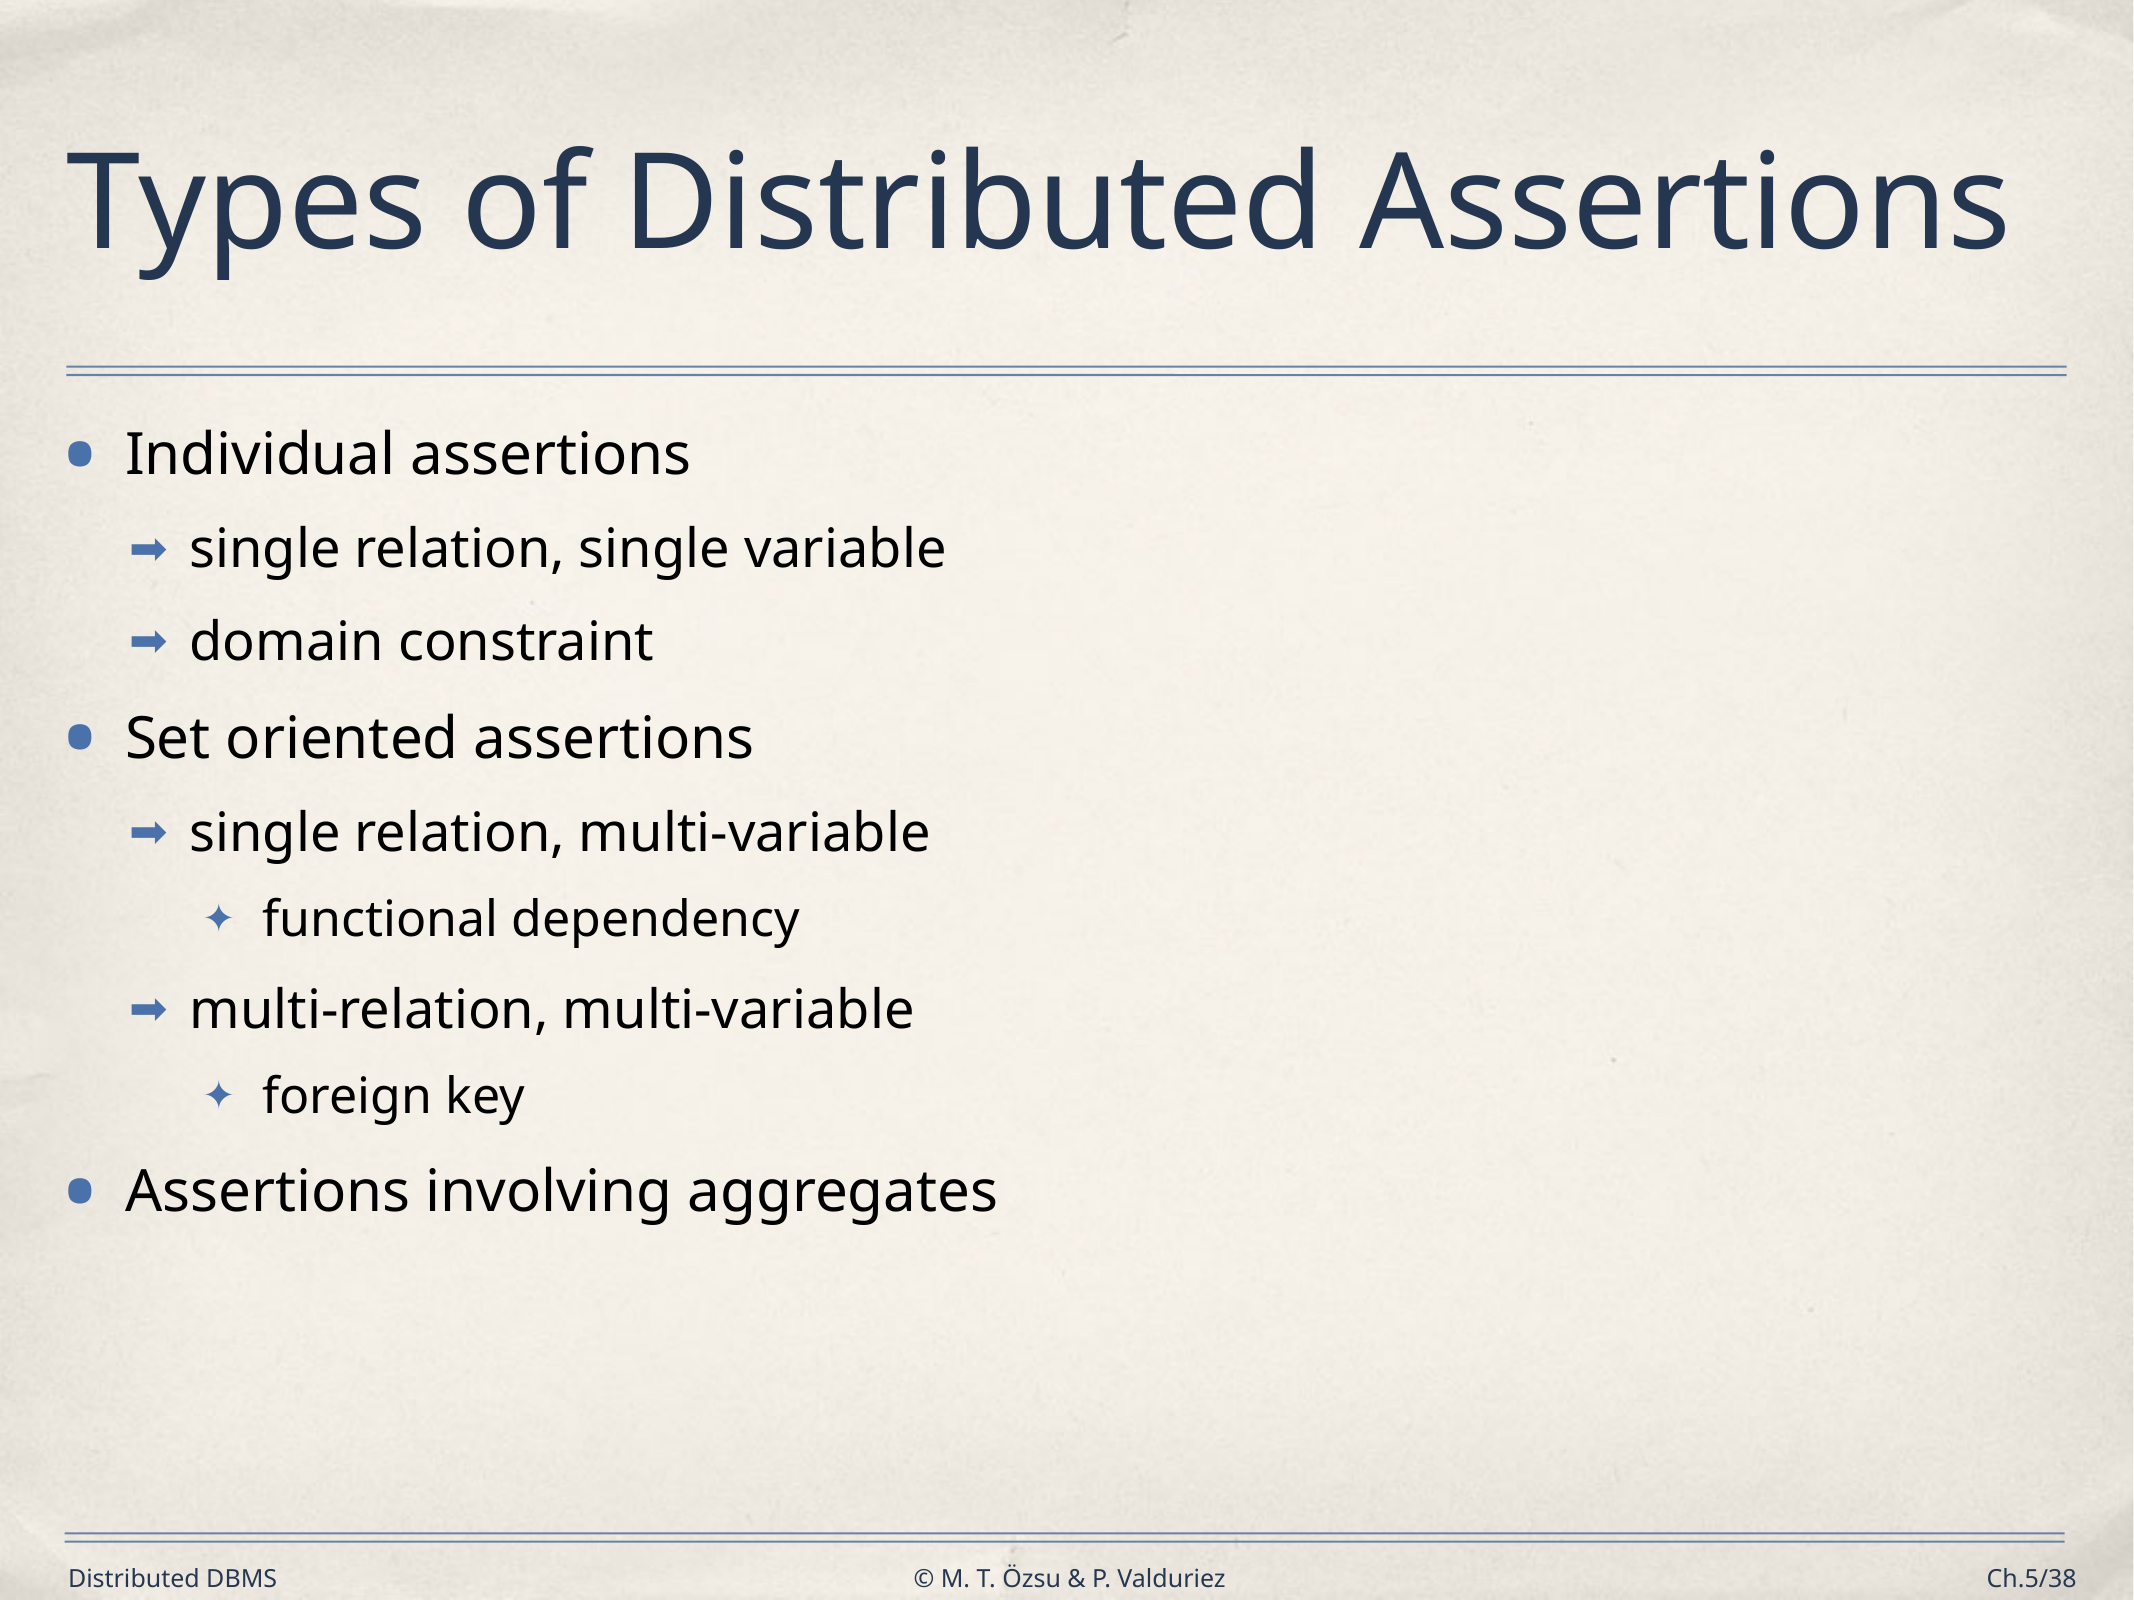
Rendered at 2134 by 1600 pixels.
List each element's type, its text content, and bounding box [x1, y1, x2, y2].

picture [0, 0, 2134, 1600]
title Types of Distributed Assertions [58, 72, 2075, 338]
list Individual assertions single relation, single variable domain constraint Set oriented assertions single relation, multi-variable functional dependency multi-relation, multi-variable foreign key Assertions involving aggregates [56, 408, 2073, 1519]
